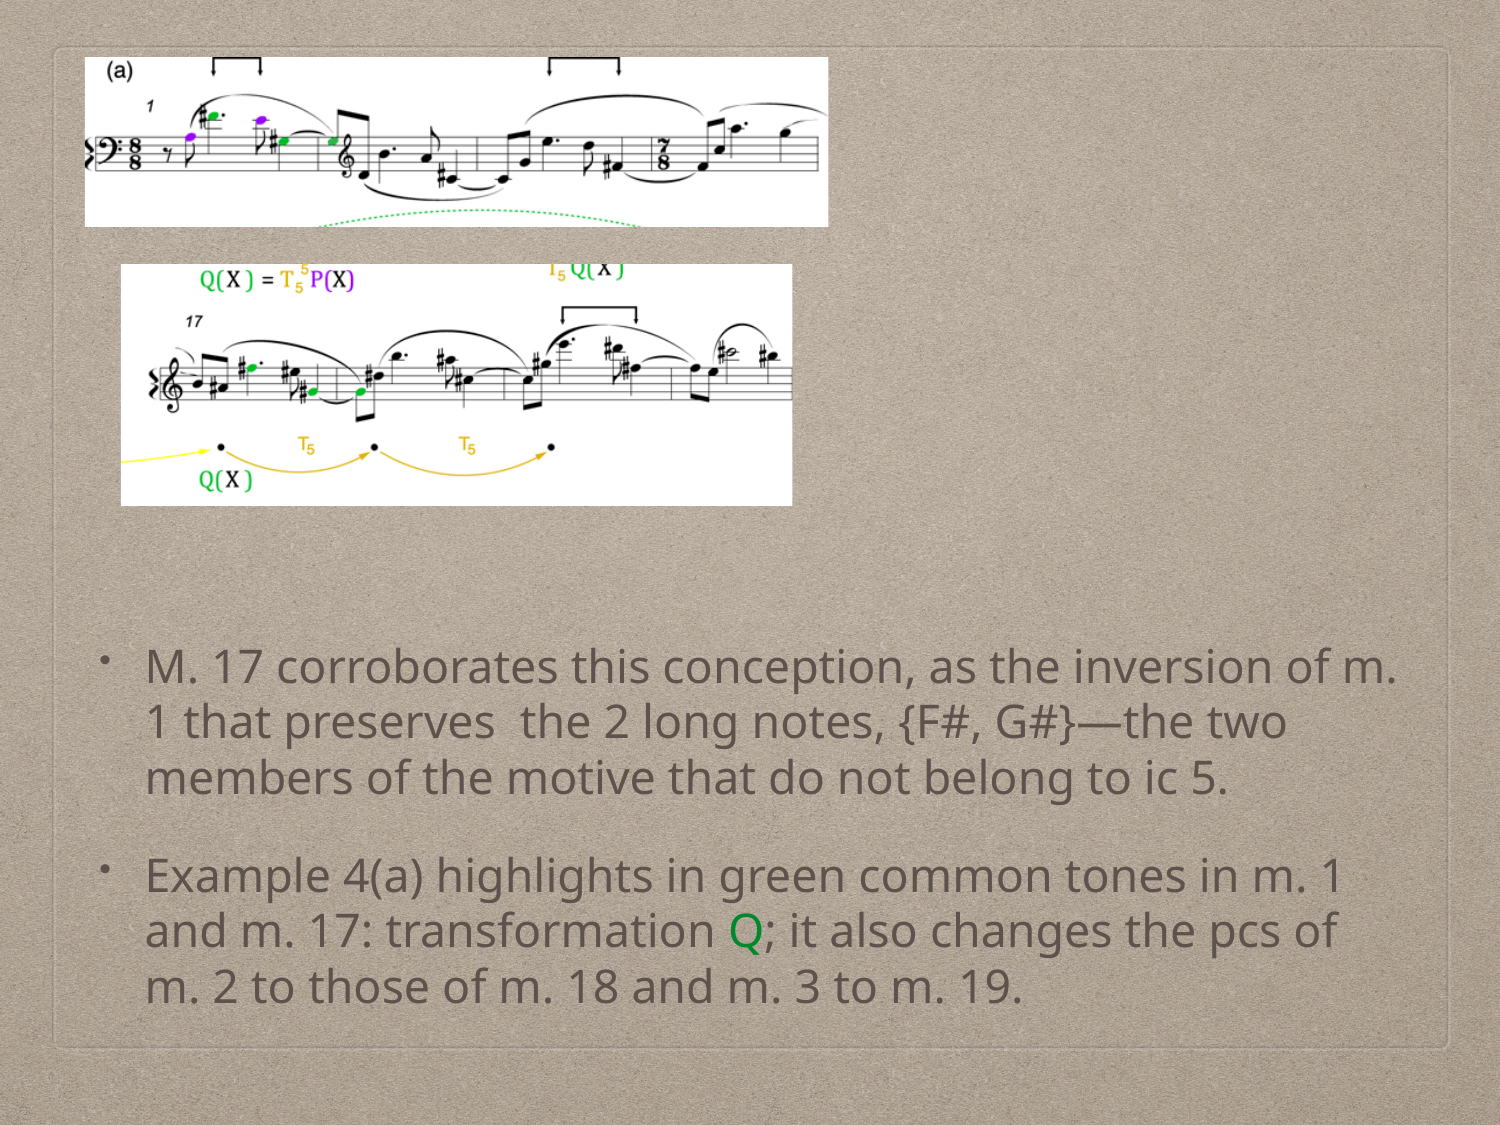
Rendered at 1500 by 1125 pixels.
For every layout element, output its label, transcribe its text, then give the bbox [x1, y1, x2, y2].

list M. 17 corroborates this conception, as the inversion of m. 1 that preserves the 2 long notes, {F#, G#}—the two members of the motive that do not belong to ic 5. Example 4(a) highlights in green common tones in m. 1 and m. 17: transformation Q; it also changes the pcs of m. 2 to those of m. 18 and m. 3 to m. 19. [92, 588, 1408, 1062]
picture [0, 0, 1500, 1125]
